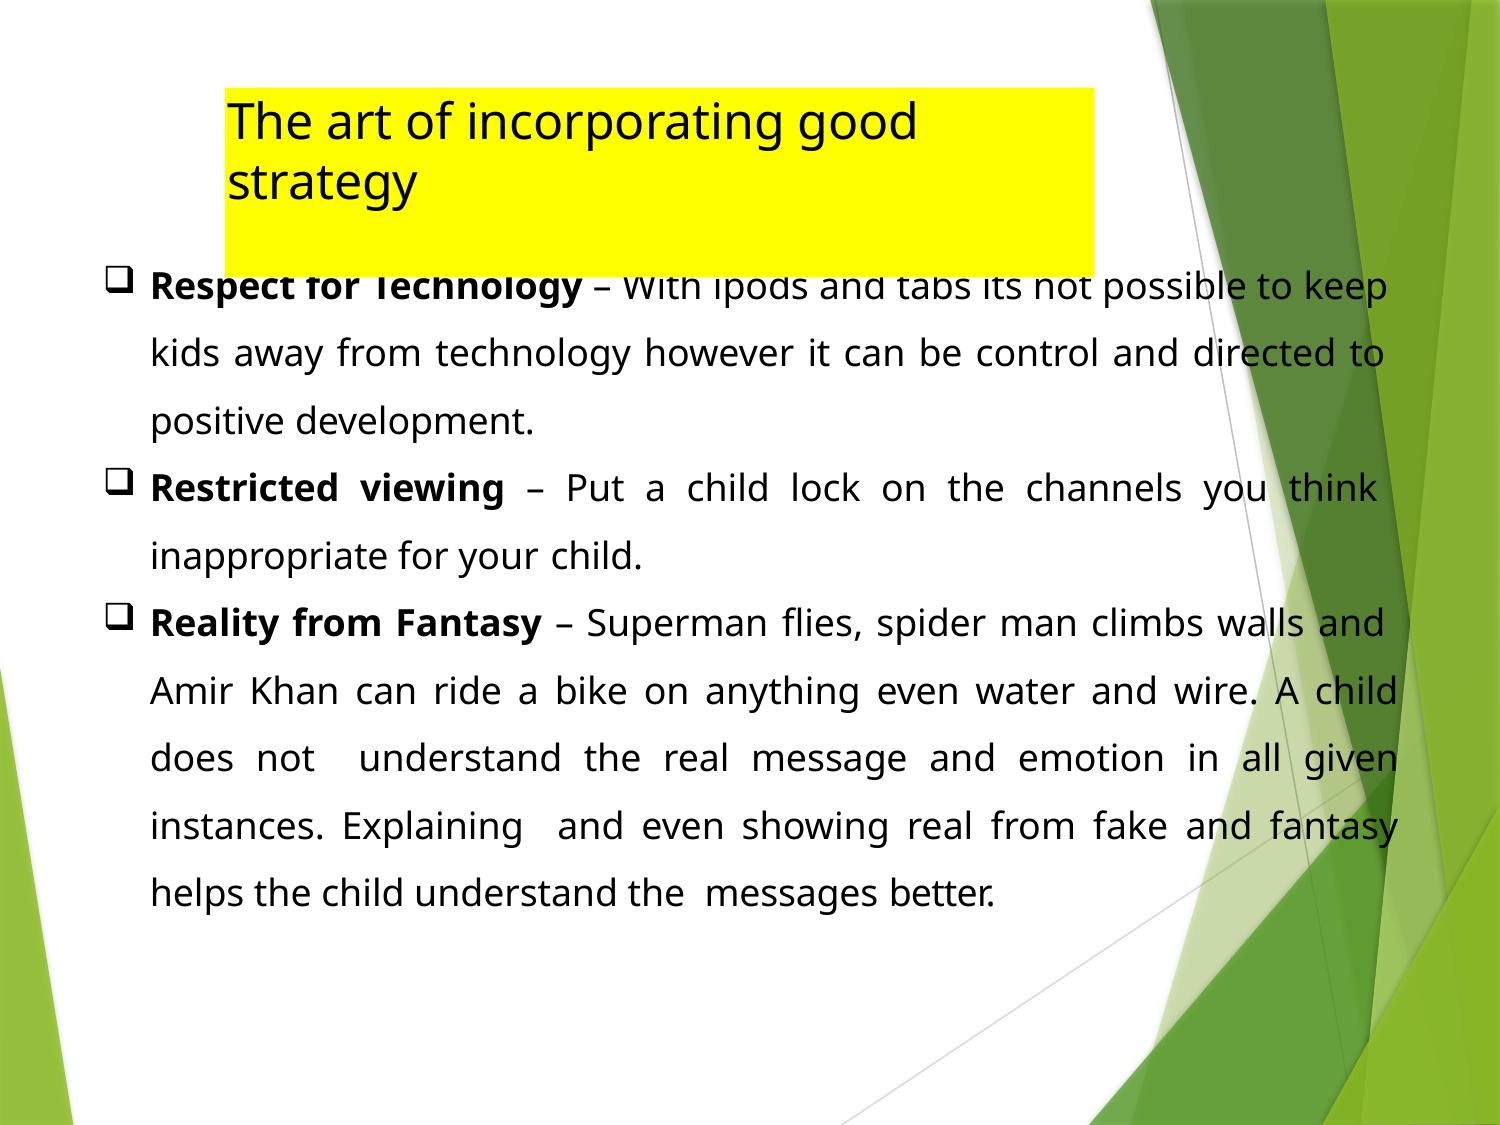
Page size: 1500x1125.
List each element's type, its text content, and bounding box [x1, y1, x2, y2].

text_box Respect for Technology – With ipods and tabs its not possible to keep kids away from technology however it can be control and directed to positive development. Restricted viewing – Put a child lock on the channels you think inappropriate for your child. Reality from Fantasy – Superman flies, spider man climbs walls and Amir Khan can ride a bike on anything even water and wire. A child does not understand the real message and emotion in all given instances. Explaining and even showing real from fake and fantasy helps the child understand the messages better. [100, 237, 1400, 915]
title The art of incorporating good strategy [225, 87, 1095, 278]
